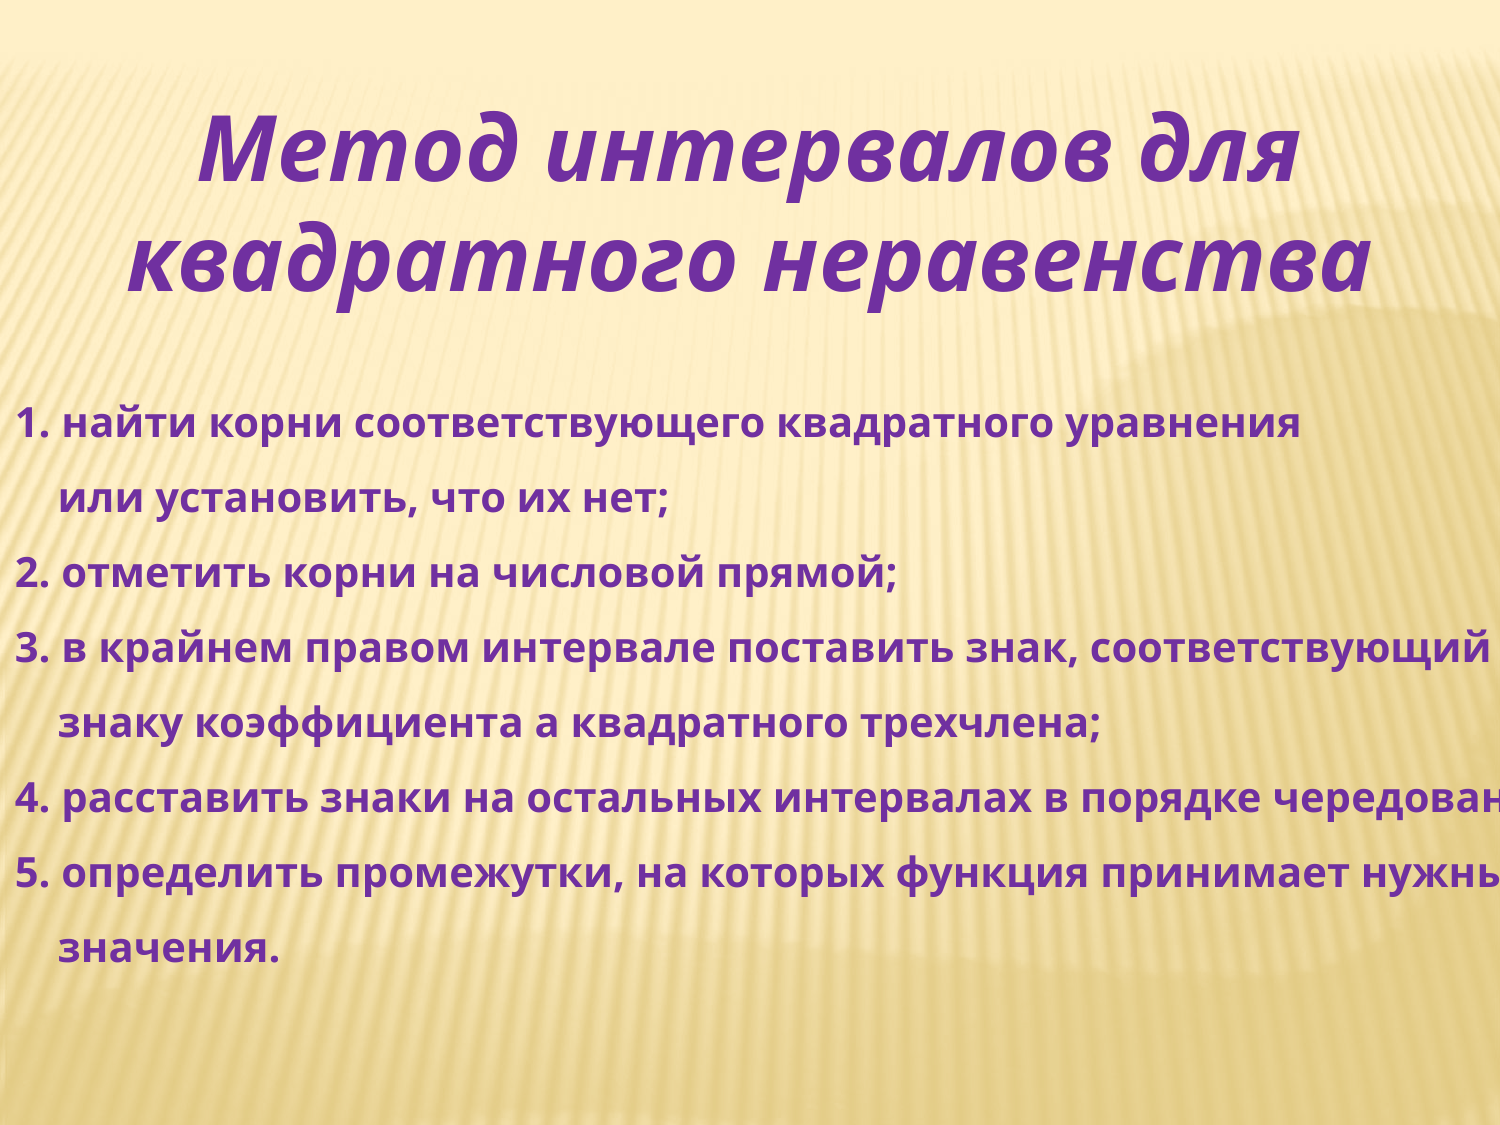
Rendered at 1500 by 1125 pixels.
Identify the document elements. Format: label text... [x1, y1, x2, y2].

text_box 1. найти корни соответствующего квадратного уравнения или установить, что их нет; 2. отметить корни на числовой прямой; 3. в крайнем правом интервале поставить знак, соответствующий знаку коэффициента a квадратного трехчлена; 4. расставить знаки на остальных интервалах в порядке чередования; 5. определить промежутки, на которых функция принимает нужные значения. [0, 363, 1500, 1125]
text_box Метод интервалов для квадратного неравенства [0, 81, 1500, 317]
